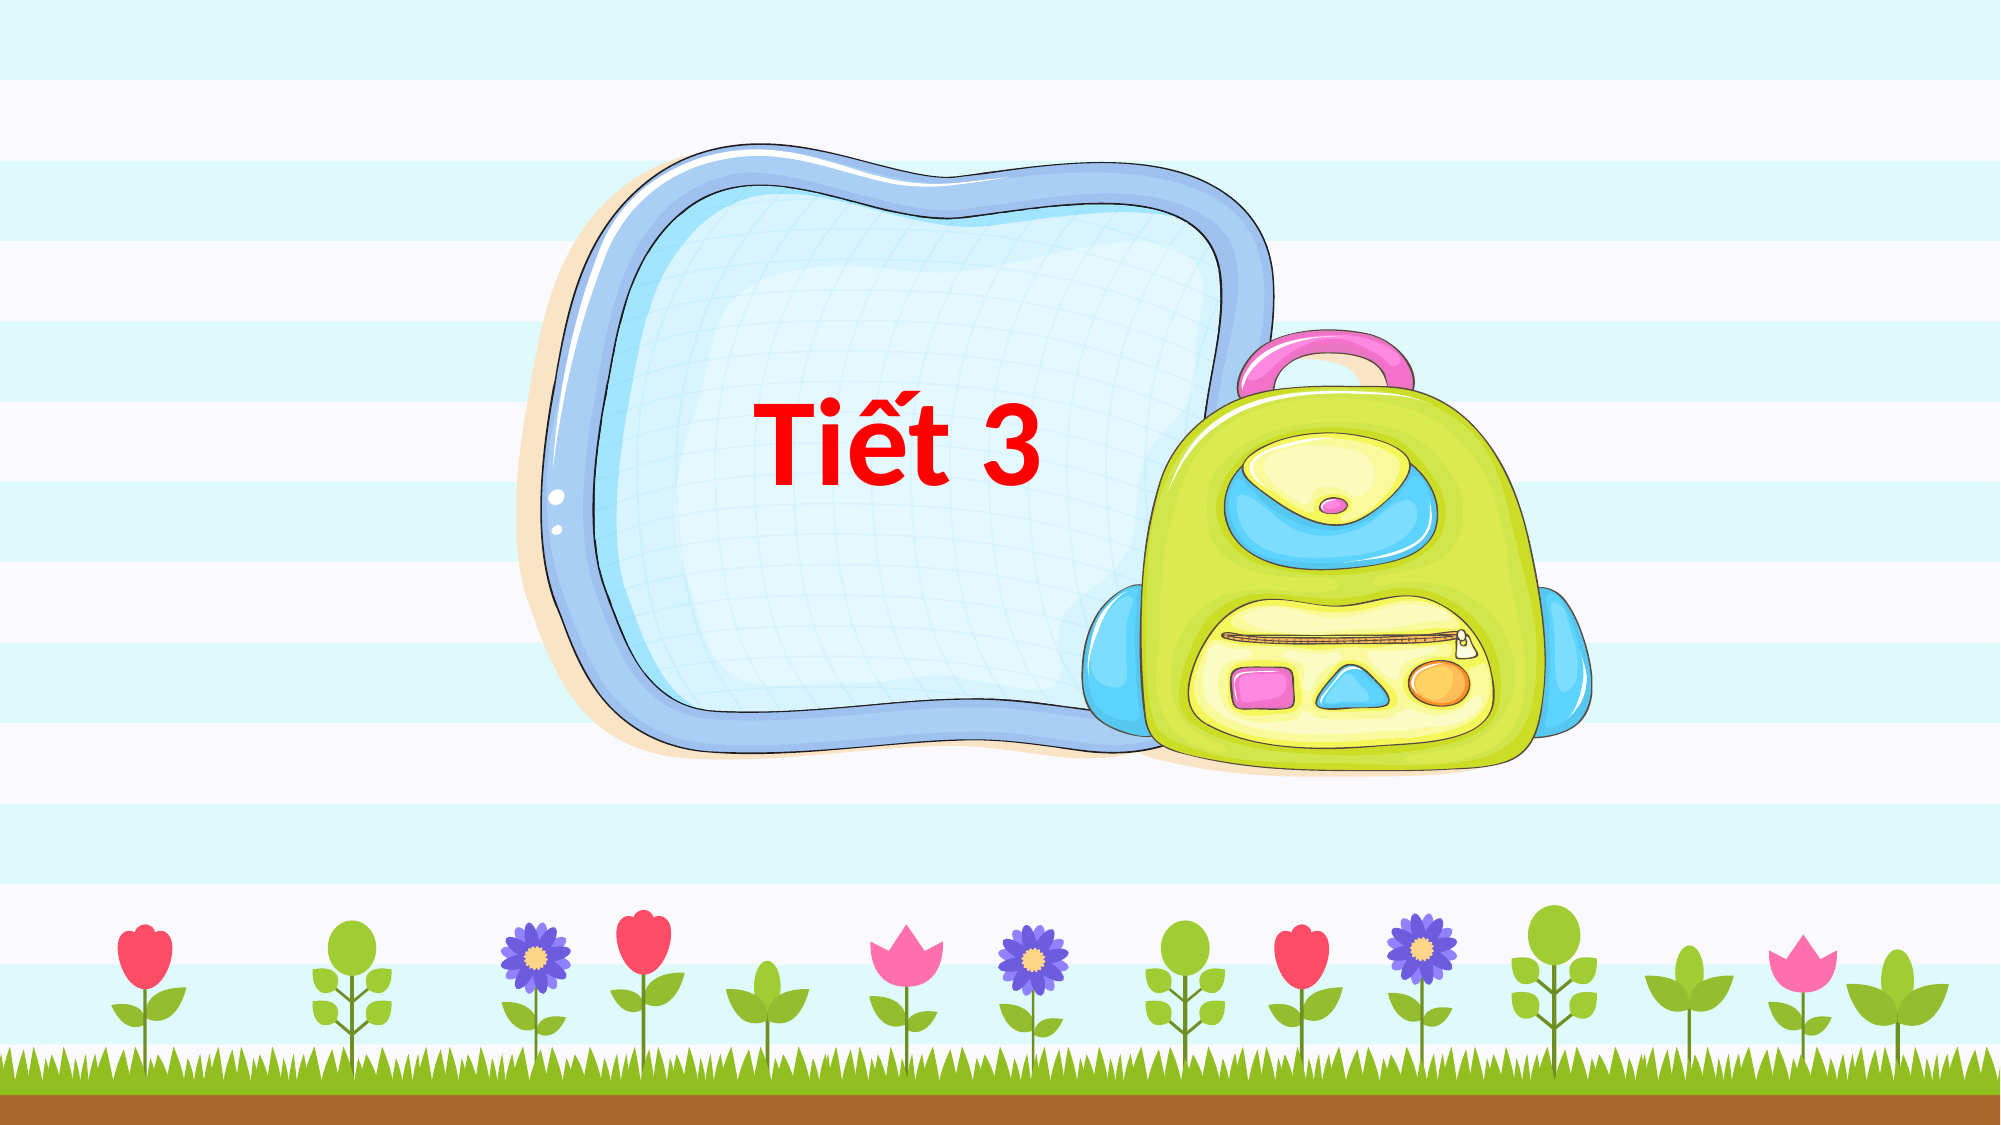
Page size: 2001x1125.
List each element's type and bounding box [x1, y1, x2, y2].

text_box [516, 143, 1593, 777]
